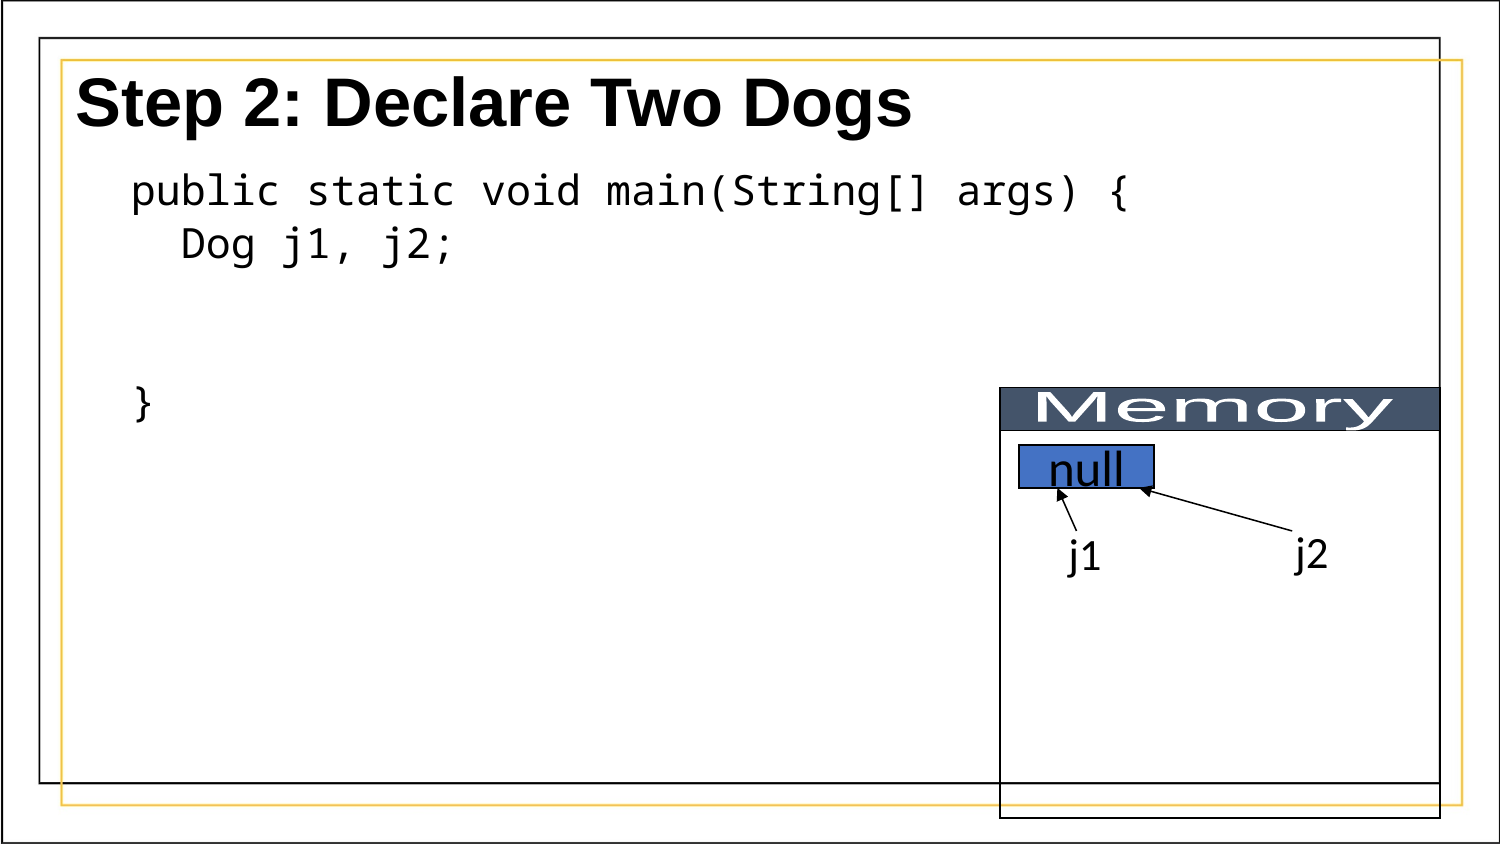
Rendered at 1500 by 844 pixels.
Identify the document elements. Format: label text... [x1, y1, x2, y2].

title Step 2: Declare Two Dogs [60, 46, 1442, 162]
text_box [999, 431, 1441, 819]
text_box j1 [1053, 517, 1119, 570]
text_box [1057, 487, 1077, 532]
text_box j2 [1280, 516, 1346, 569]
list public static void main(String[] args) { Dog j1, j2; } [59, 161, 1441, 625]
picture [0, 0, 1500, 844]
text_box [999, 387, 1441, 431]
text_box null [1019, 444, 1155, 488]
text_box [1138, 487, 1293, 532]
